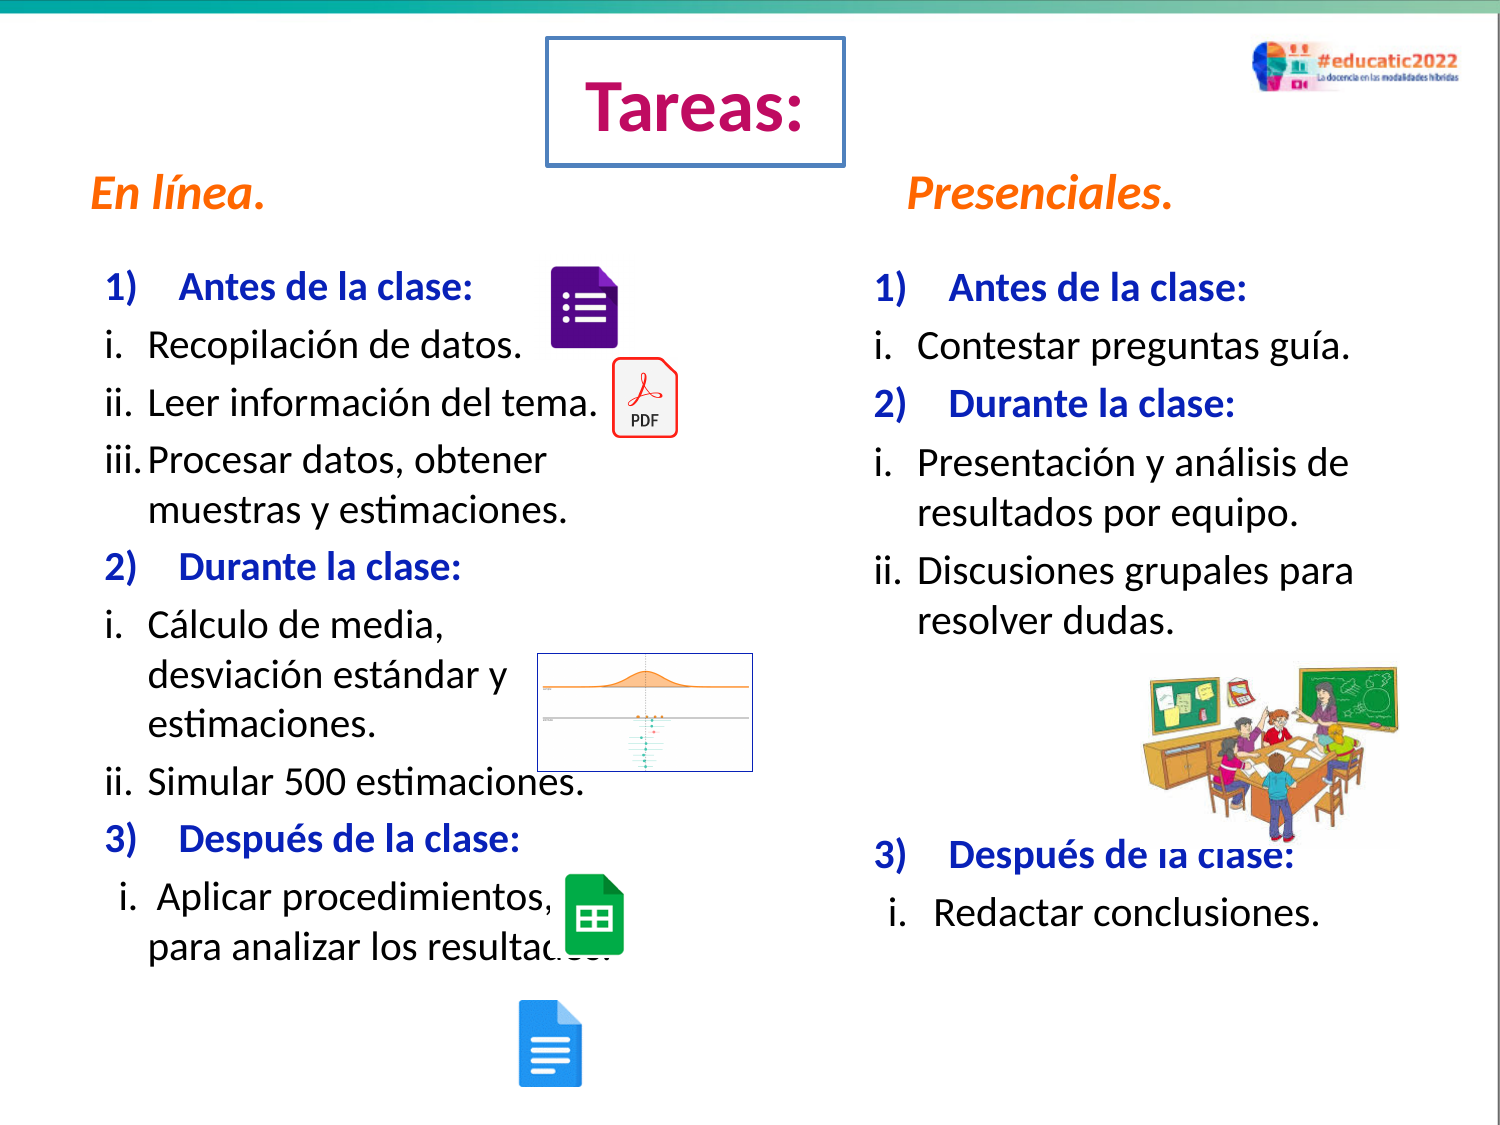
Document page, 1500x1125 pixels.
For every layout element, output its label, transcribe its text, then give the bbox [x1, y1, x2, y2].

list En línea. [75, 146, 372, 228]
text_box Antes de la clase: Contestar preguntas guía. Durante la clase: Presentación y análisis de resultados por equipo. Discusiones grupales para resolver dudas. Después de la clase: Redactar conclusiones. [844, 251, 1400, 1024]
title Tareas: [545, 36, 846, 168]
text_box Presenciales. [891, 146, 1223, 228]
picture [0, 0, 1500, 1125]
list Antes de la clase: Recopilación de datos. Leer información del tema. Procesar datos, obtener muestras y estimaciones. Durante la clase: Cálculo de media, desviación estándar y estimaciones. Simular 500 estimaciones. Después de la clase: Aplicar procedimientos, para analizar los resultados. [75, 251, 631, 1024]
